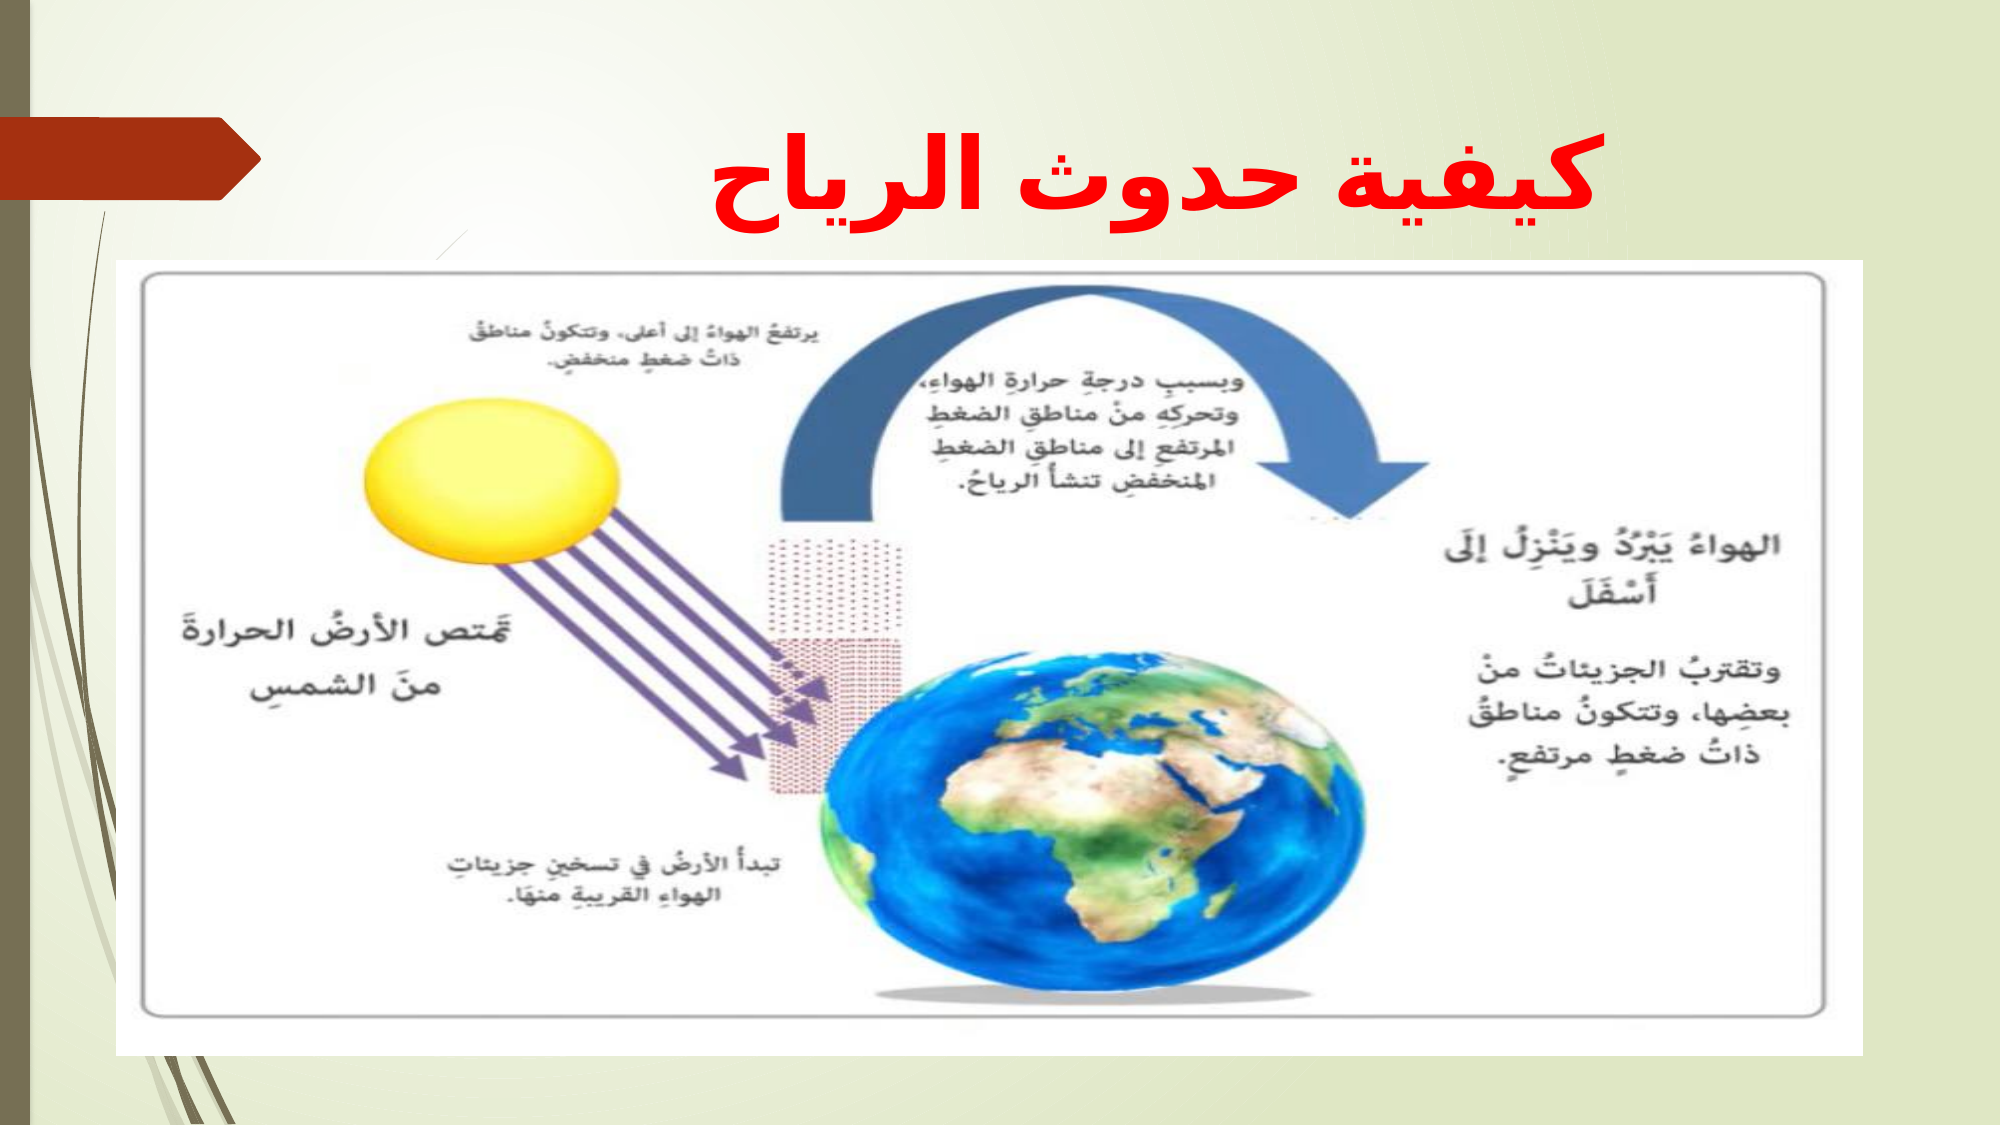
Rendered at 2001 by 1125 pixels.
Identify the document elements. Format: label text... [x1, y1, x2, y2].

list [116, 259, 1863, 1056]
title كيفية حدوث الرياح [425, 102, 1888, 313]
